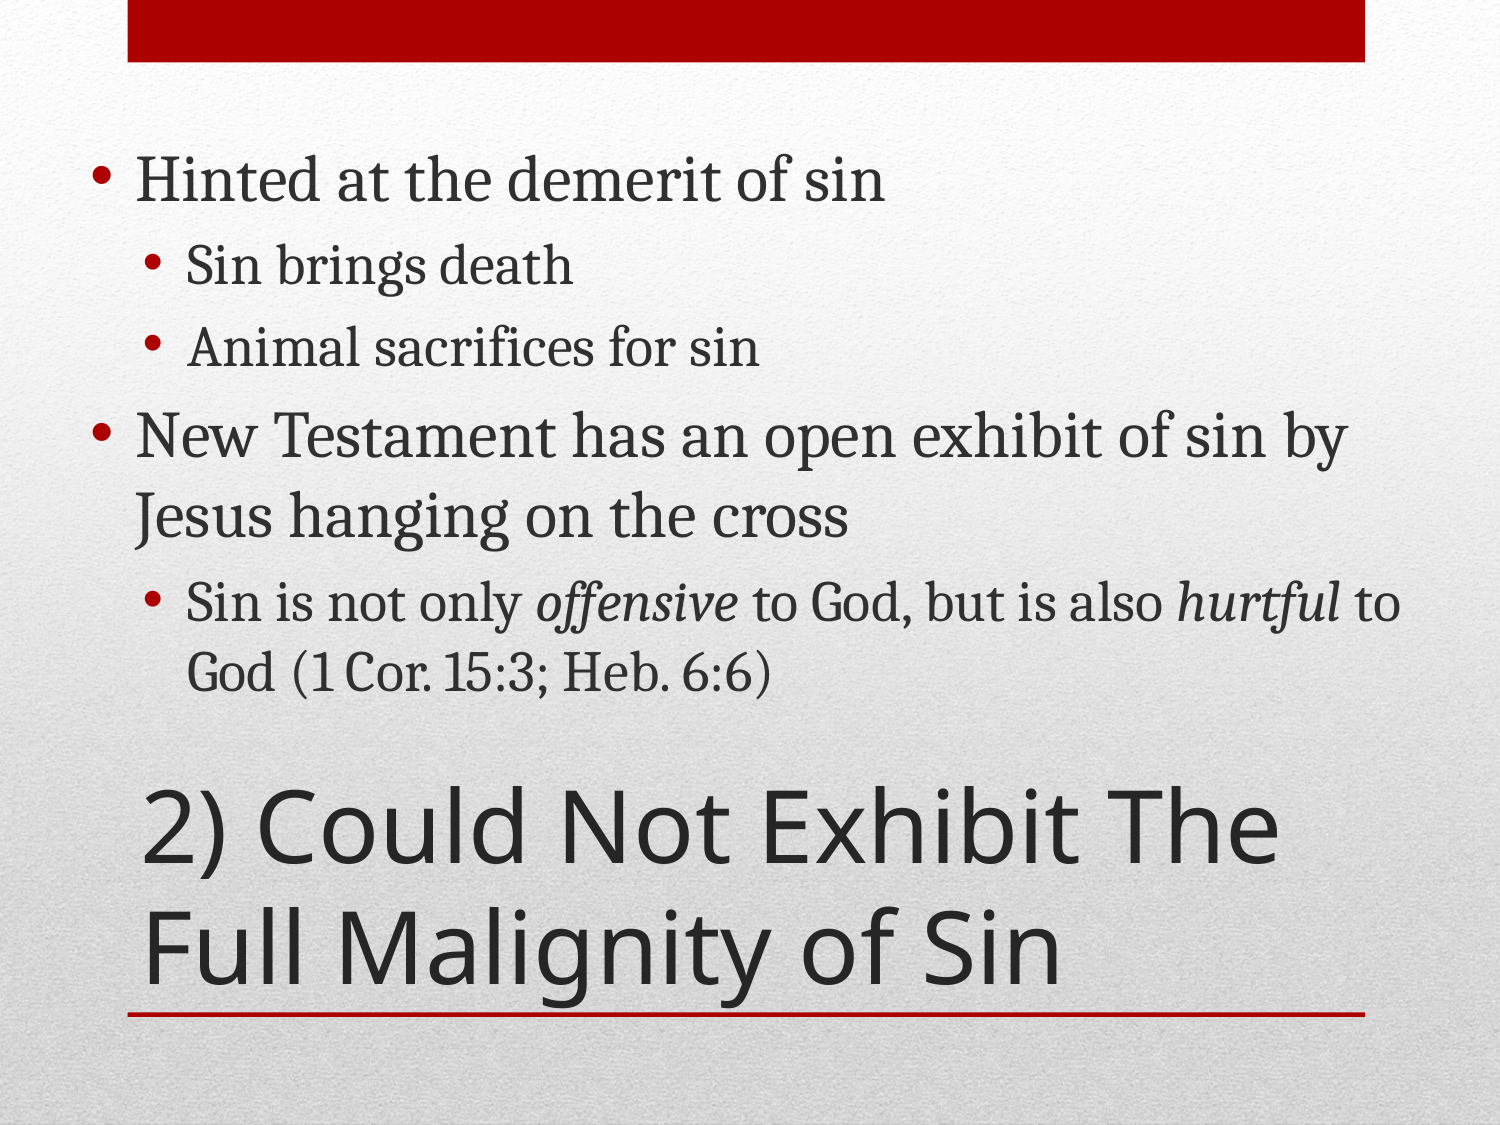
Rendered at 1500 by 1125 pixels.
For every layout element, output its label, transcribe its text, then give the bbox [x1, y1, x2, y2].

title 2) Could Not Exhibit The Full Malignity of Sin [125, 775, 1363, 1013]
list Hinted at the demerit of sin Sin brings death Animal sacrifices for sin New Testament has an open exhibit of sin by Jesus hanging on the cross Sin is not only offensive to God, but is also hurtful to God (1 Cor. 15:3; Heb. 6:6) [75, 62, 1425, 775]
